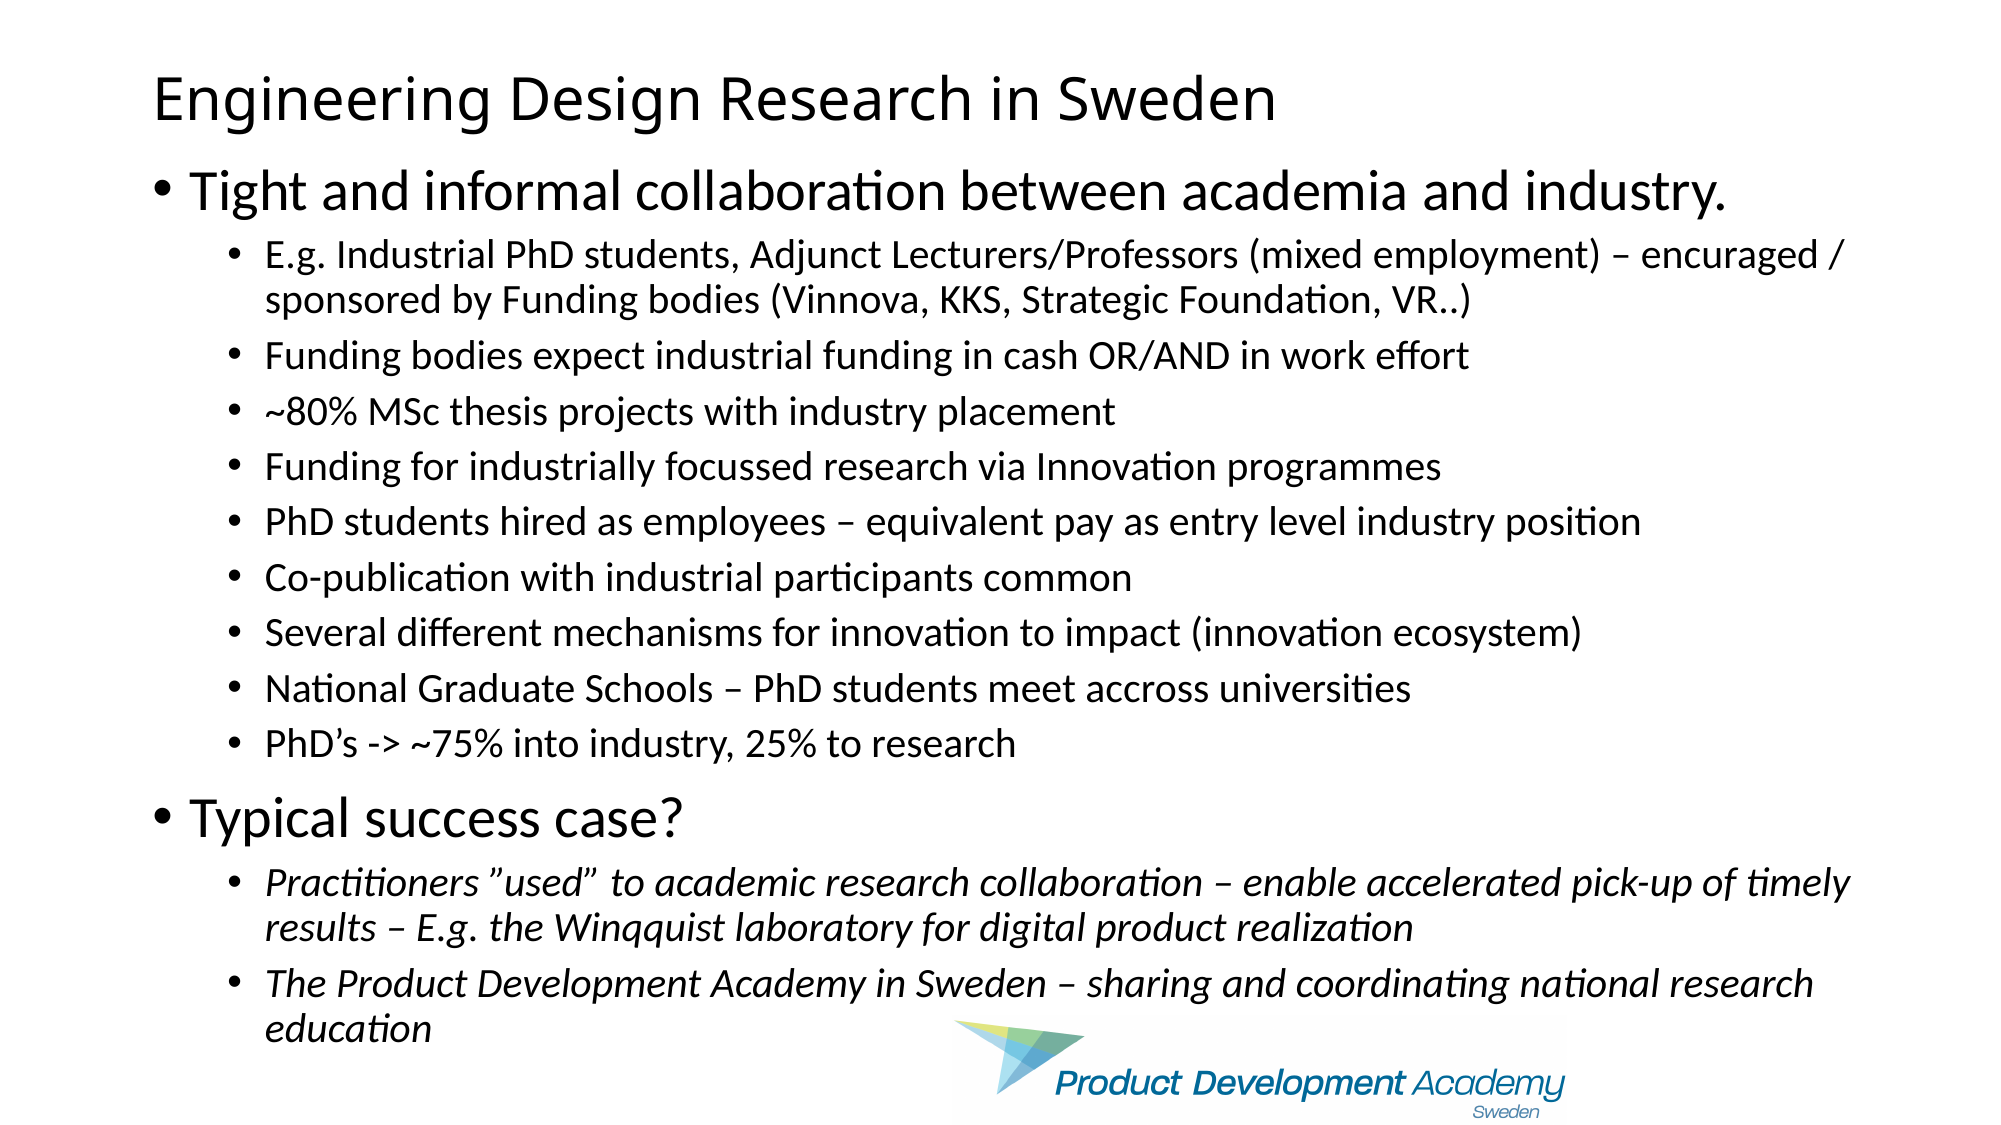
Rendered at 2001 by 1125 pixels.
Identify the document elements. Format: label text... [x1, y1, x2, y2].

list Tight and informal collaboration between academia and industry. E.g. Industrial PhD students, Adjunct Lecturers/Professors (mixed employment) – encuraged / sponsored by Funding bodies (Vinnova, KKS, Strategic Foundation, VR..) Funding bodies expect industrial funding in cash OR/AND in work effort ~80% MSc thesis projects with industry placement Funding for industrially focussed research via Innovation programmes PhD students hired as employees – equivalent pay as entry level industry position Co-publication with industrial participants common Several different mechanisms for innovation to impact (innovation ecosystem) National Graduate Schools – PhD students meet accross universities PhD’s -> ~75% into industry, 25% to research Typical success case? Practitioners ”used” to academic research collaboration – enable accelerated pick-up of timely results – E.g. the Winqquist laboratory for digital product realization The Product Development Academy in Sweden – sharing and coordinating national research education [137, 152, 1903, 1066]
picture [952, 1015, 1567, 1125]
title Engineering Design Research in Sweden [137, 59, 1863, 152]
